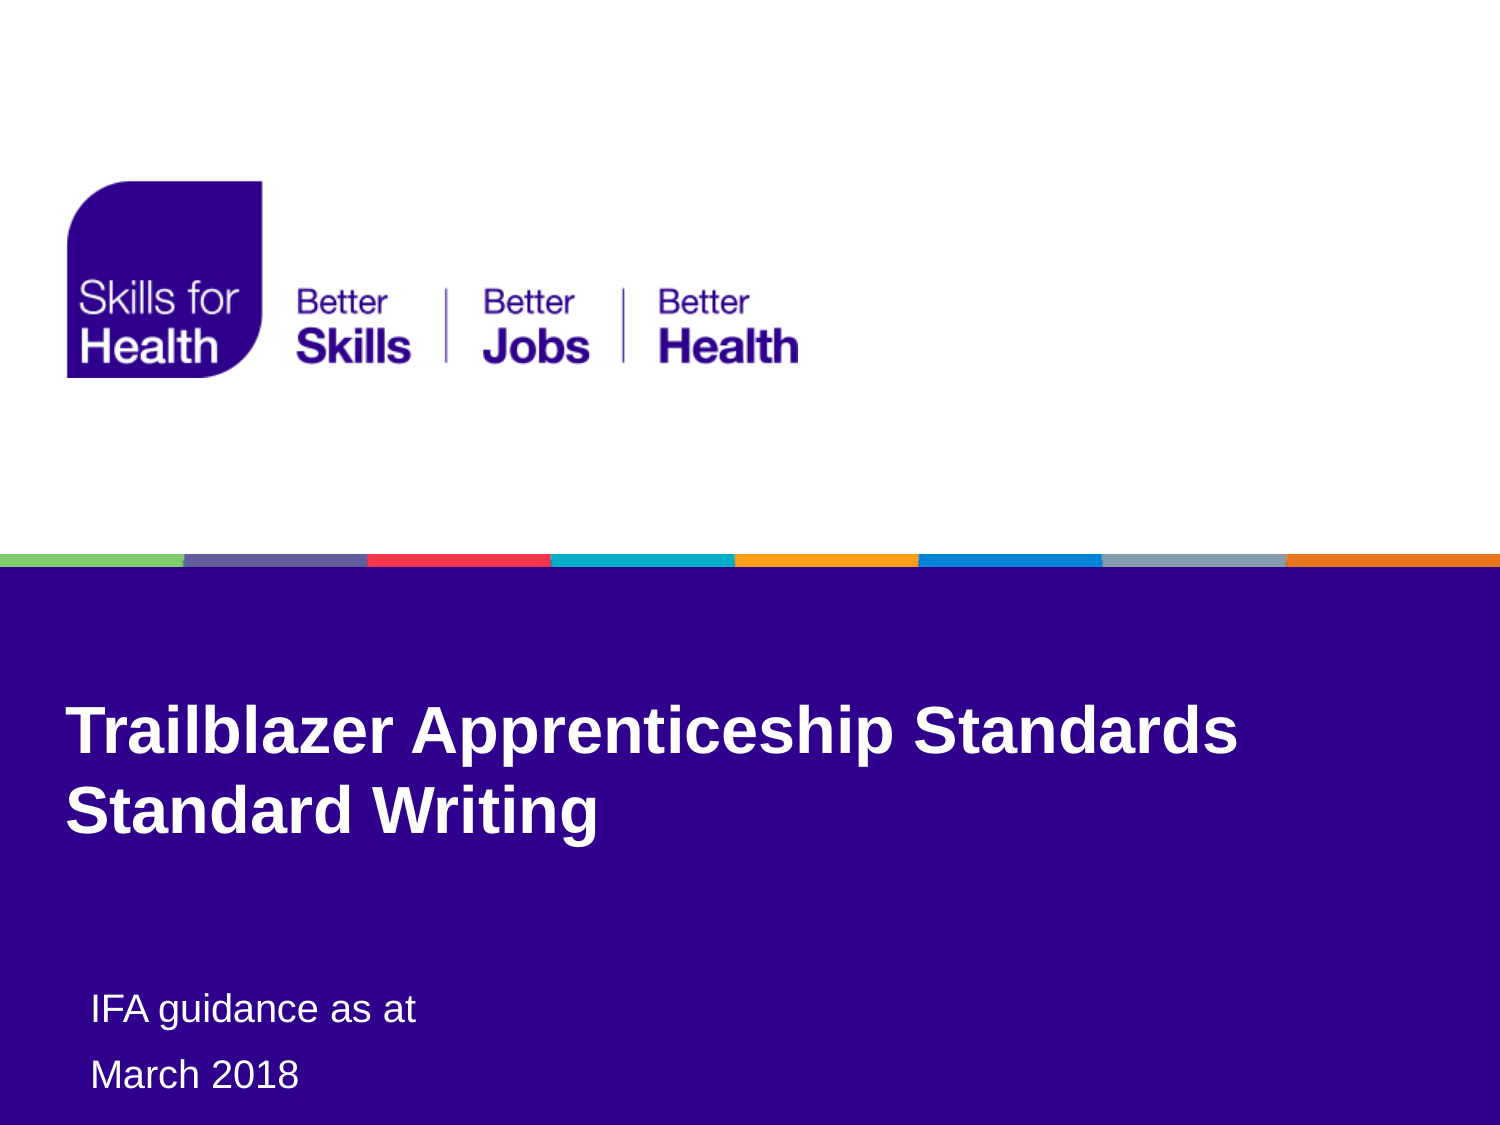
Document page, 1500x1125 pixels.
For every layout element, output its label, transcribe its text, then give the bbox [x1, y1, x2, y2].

picture [66, 180, 798, 378]
title Trailblazer Apprenticeship Standards Standard Writing [50, 712, 1475, 821]
picture [0, 554, 1500, 567]
subtitle IFA guidance as at March 2018 [75, 975, 1475, 1105]
